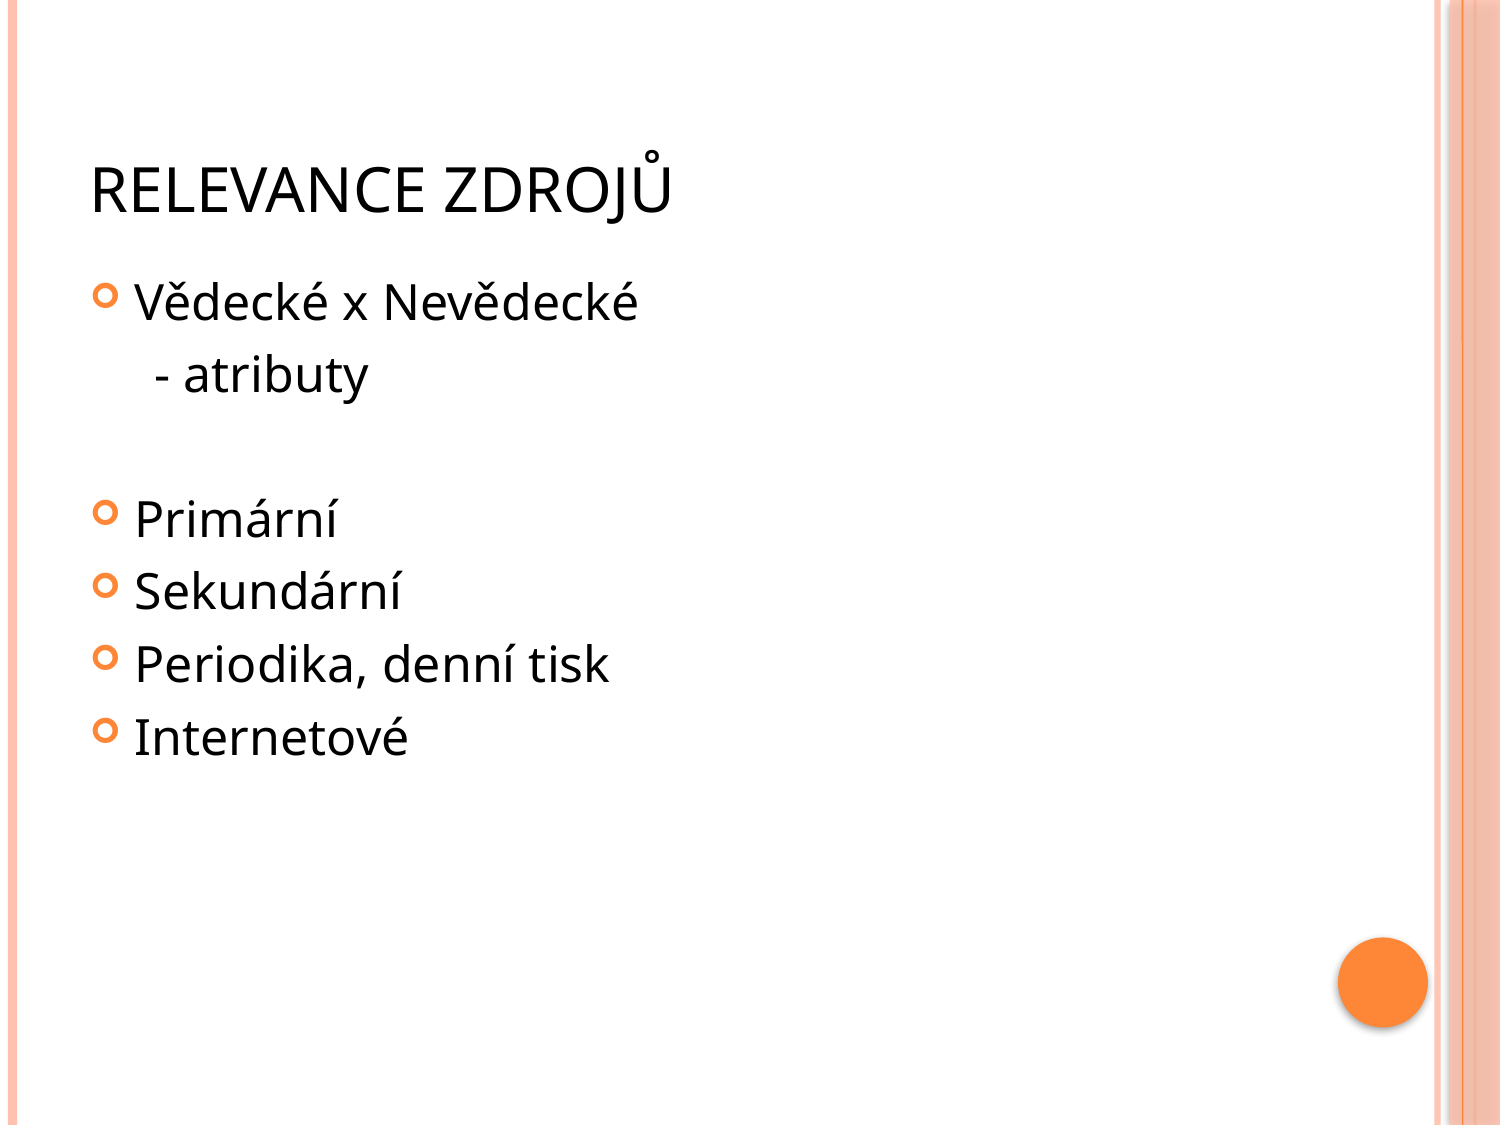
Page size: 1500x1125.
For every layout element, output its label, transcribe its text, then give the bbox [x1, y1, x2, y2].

title Relevance zdrojů [75, 45, 1300, 233]
list Vědecké x Nevědecké - atributy Primární Sekundární Periodika, denní tisk Internetové [75, 262, 1300, 1062]
